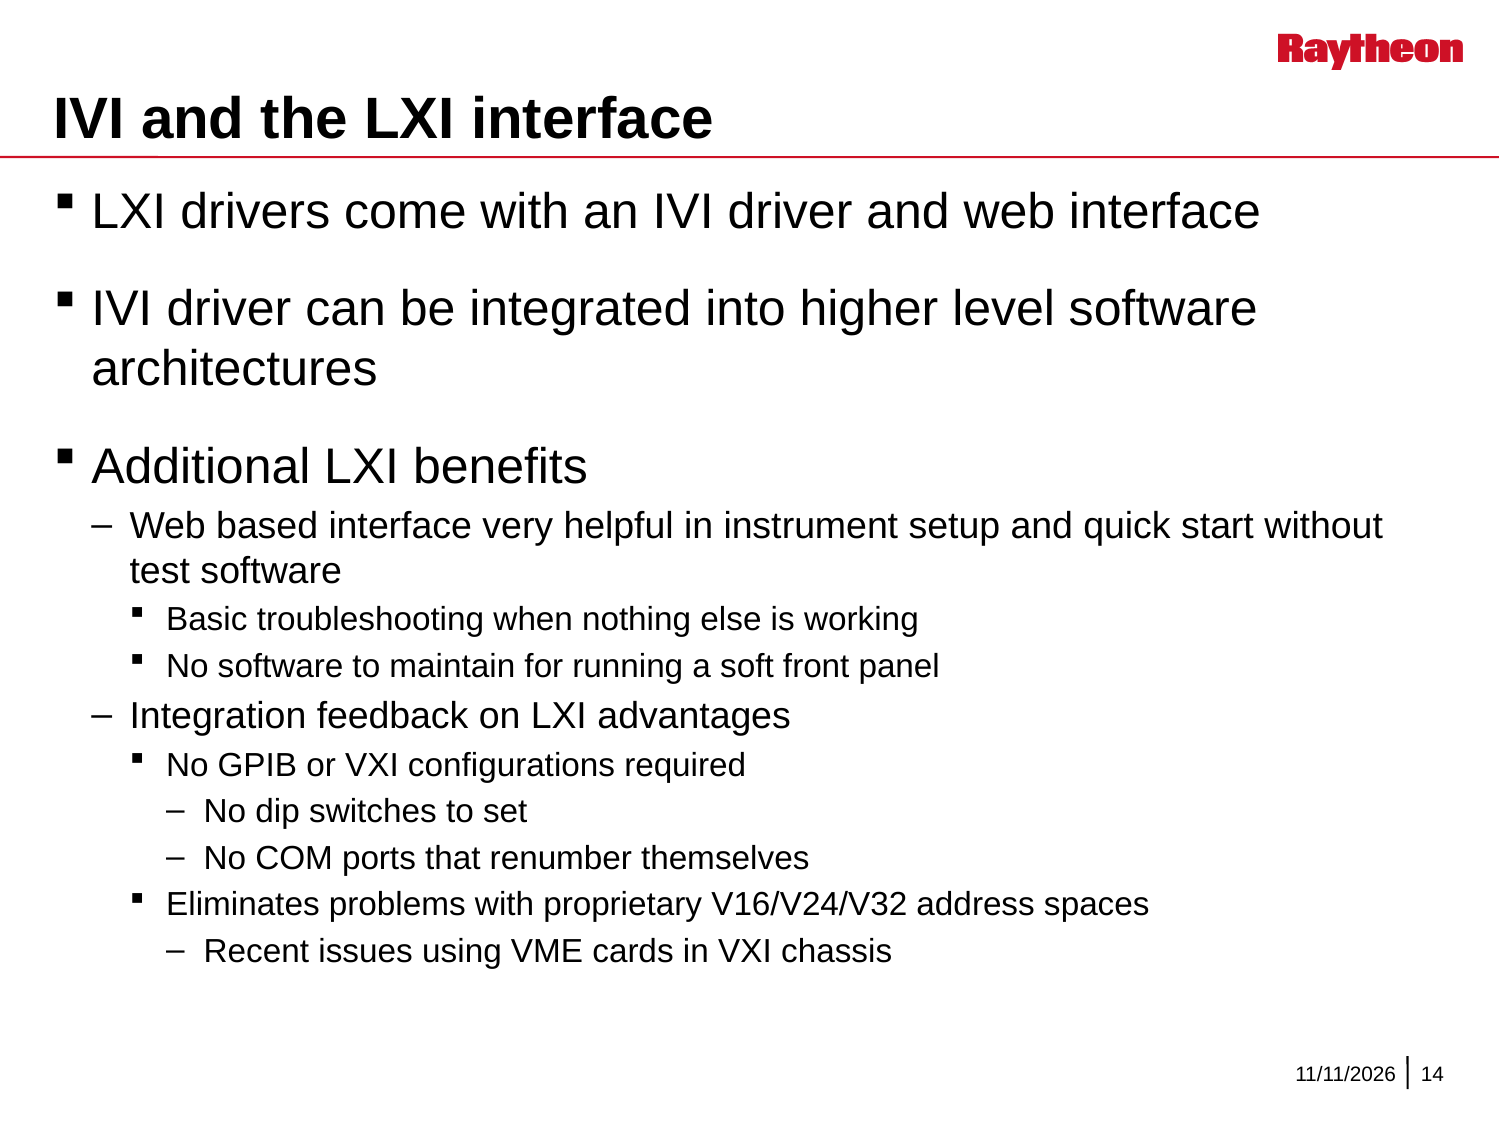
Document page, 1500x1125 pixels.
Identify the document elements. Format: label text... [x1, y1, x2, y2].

title IVI and the LXI interface [38, 45, 1225, 158]
picture [1278, 33, 1463, 70]
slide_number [1045, 1042, 1396, 1103]
slide_number 14 [1420, 1042, 1490, 1103]
list LXI drivers come with an IVI driver and web interface IVI driver can be integrated into higher level software architectures Additional LXI benefits Web based interface very helpful in instrument setup and quick start without test software Basic troubleshooting when nothing else is working No software to maintain for running a soft front panel Integration feedback on LXI advantages No GPIB or VXI configurations required No dip switches to set No COM ports that renumber themselves Eliminates problems with proprietary V16/V24/V32 address spaces Recent issues using VME cards in VXI chassis [38, 170, 1461, 1066]
